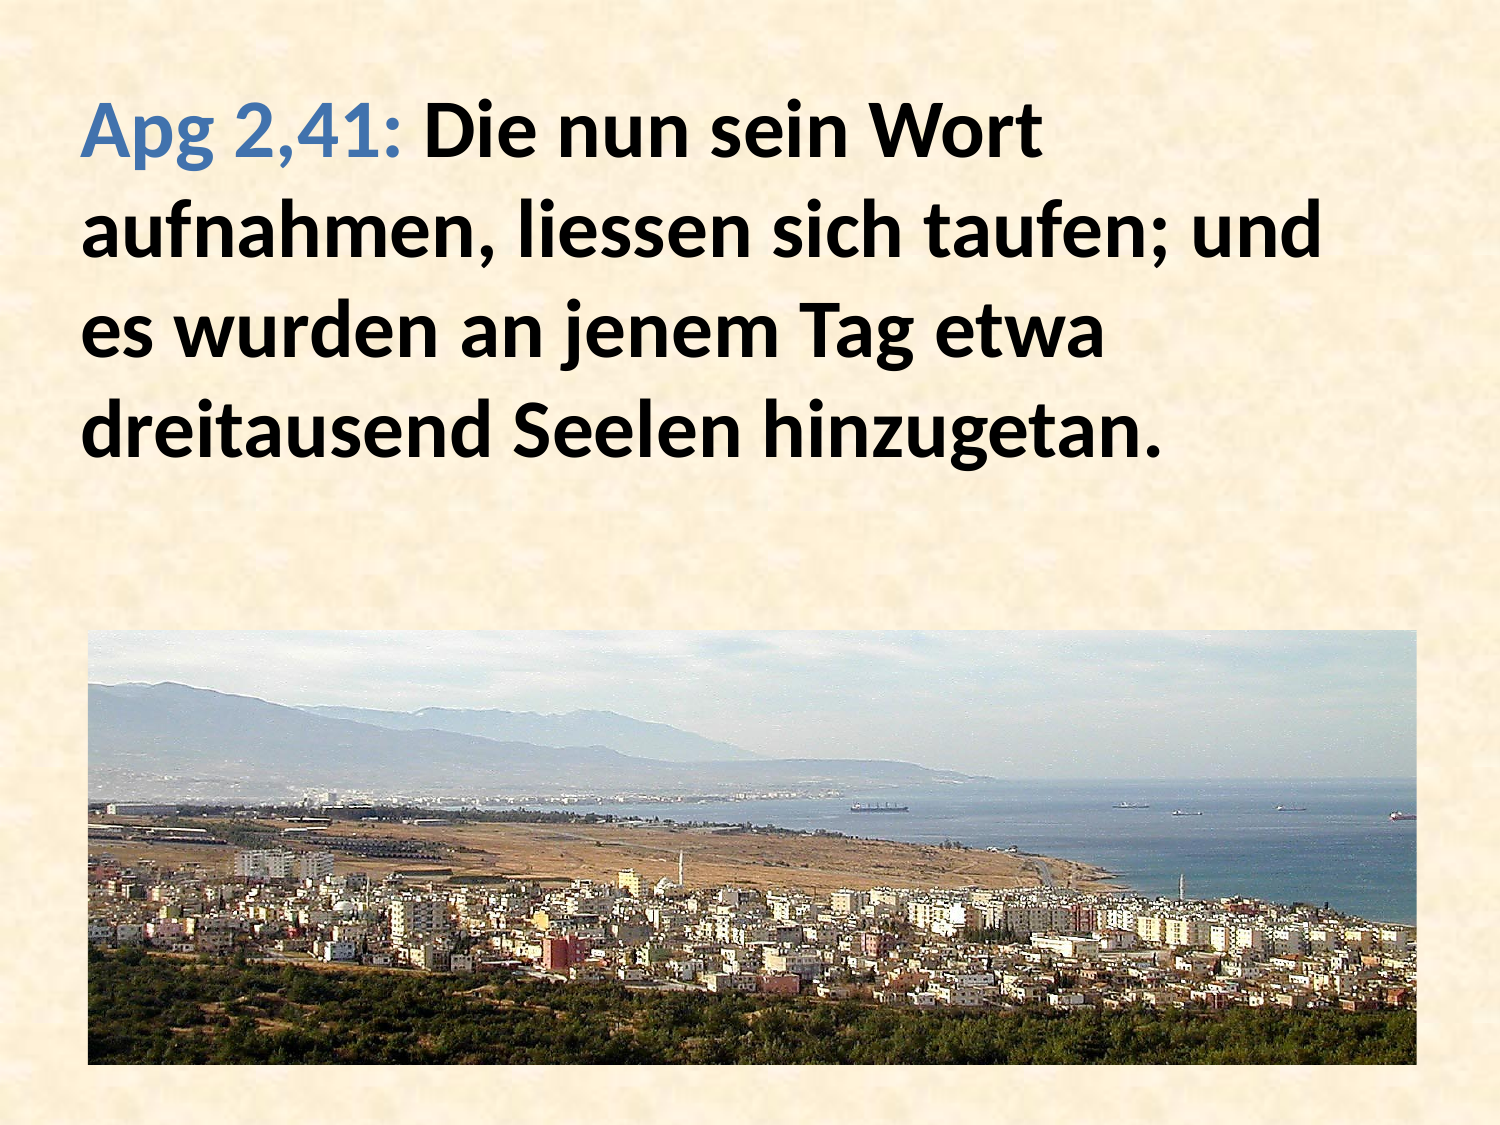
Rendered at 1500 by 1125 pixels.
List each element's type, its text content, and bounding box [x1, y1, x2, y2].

picture [0, 0, 1500, 1125]
text_box Apg 2,41: Die nun sein Wort aufnahmen, liessen sich taufen; und es wurden an jenem Tag etwa dreitausend Seelen hinzugetan. [64, 66, 1447, 598]
